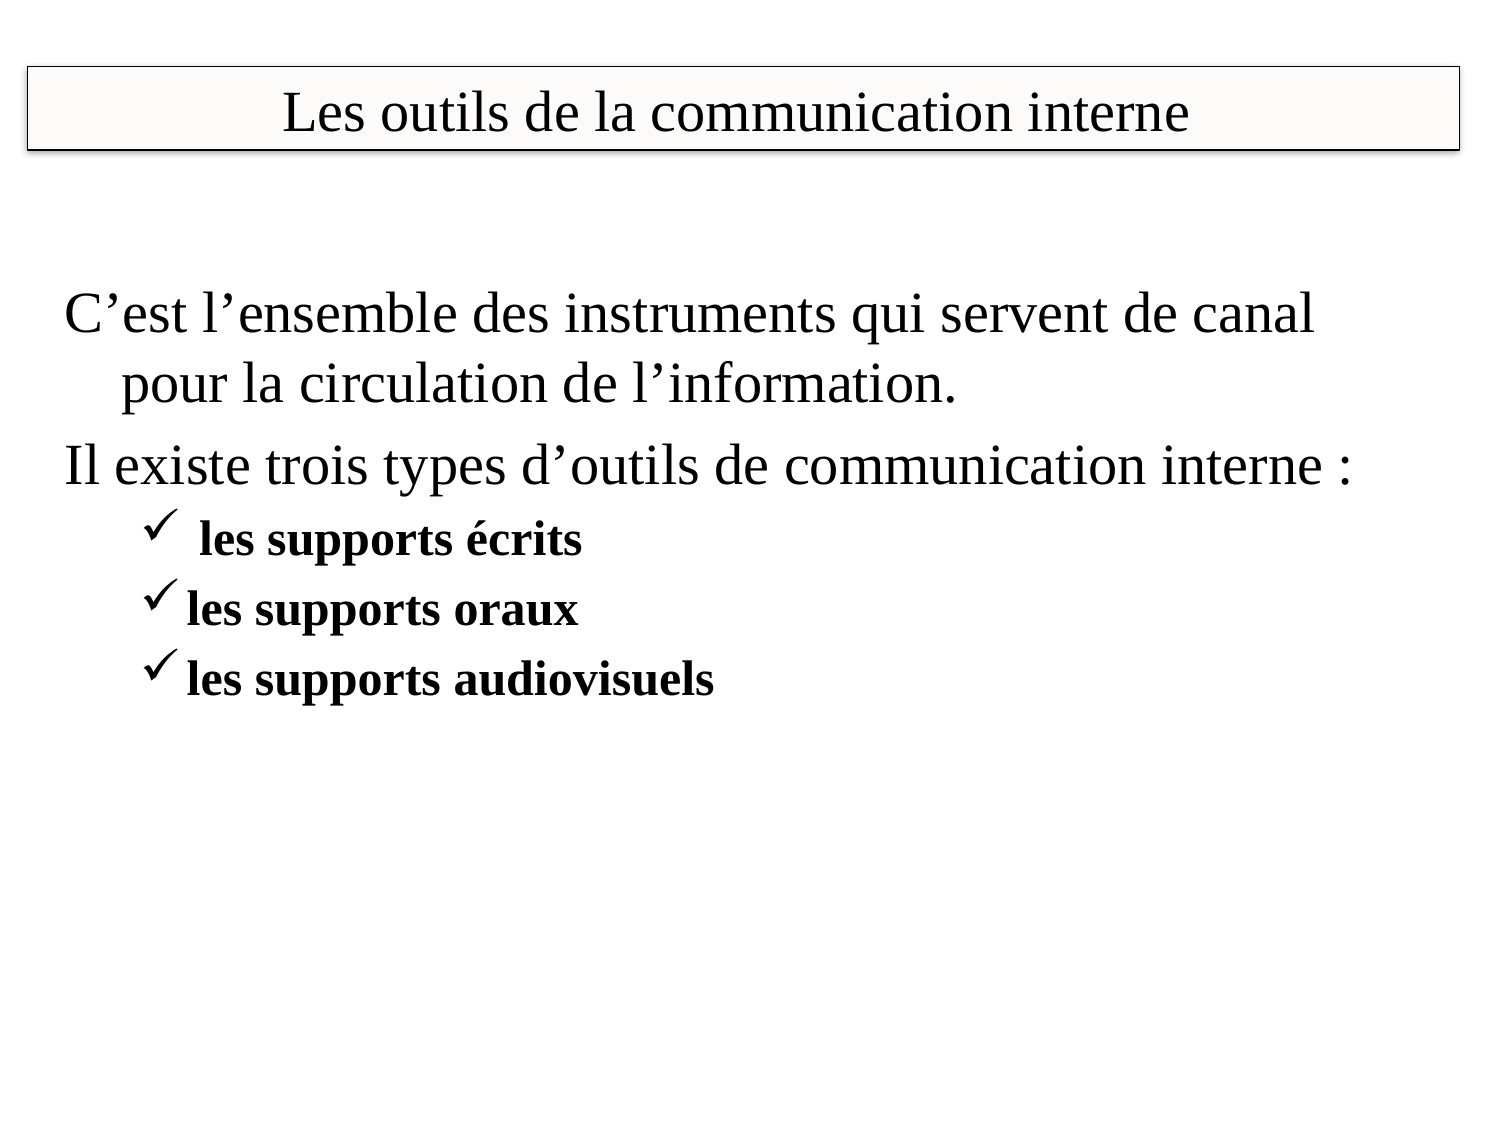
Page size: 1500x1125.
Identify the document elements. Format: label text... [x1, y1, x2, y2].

title Les outils de la communication interne [27, 66, 1460, 151]
list C’est l’ensemble des instruments qui servent de canal pour la circulation de l’information. Il existe trois types d’outils de communication interne : les supports écrits les supports oraux les supports audiovisuels [49, 266, 1433, 1010]
